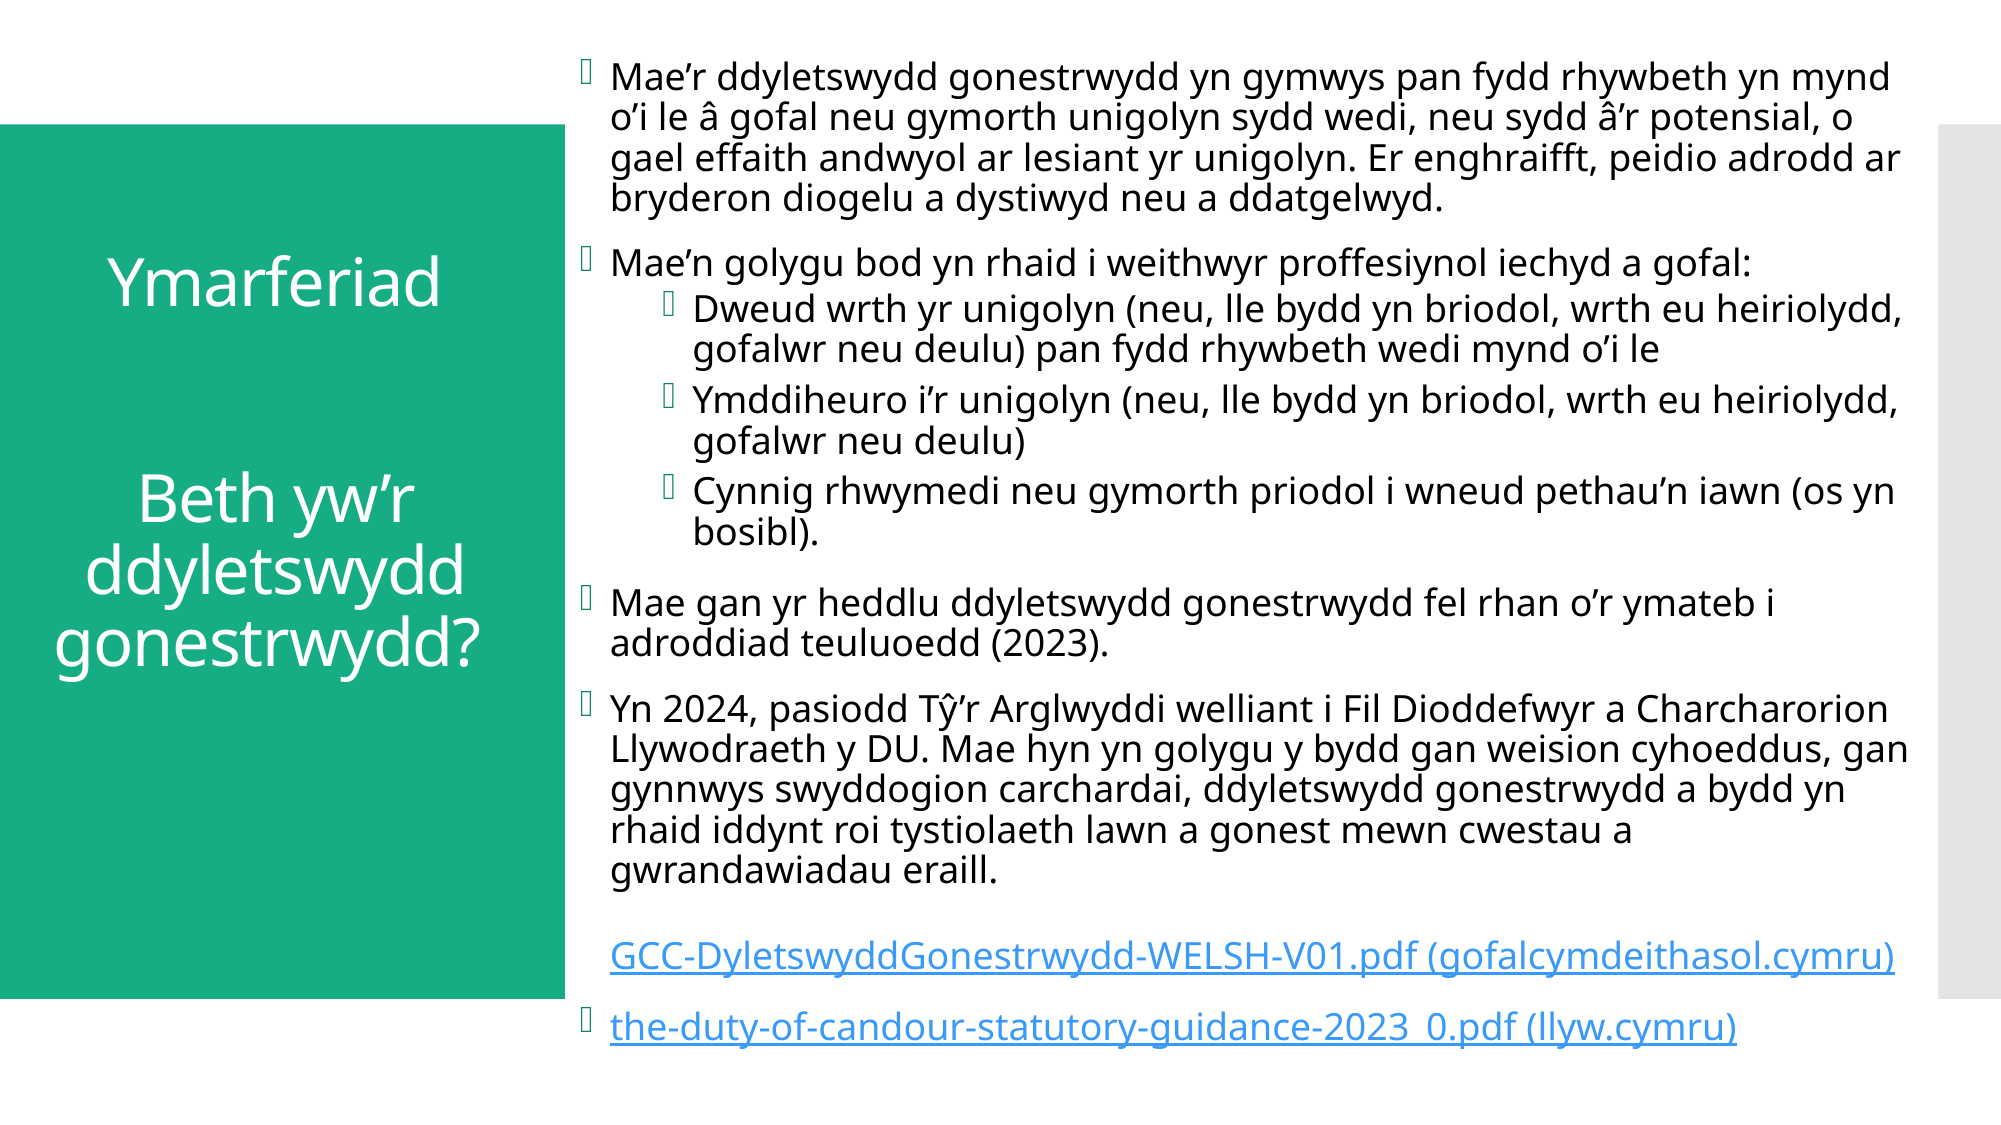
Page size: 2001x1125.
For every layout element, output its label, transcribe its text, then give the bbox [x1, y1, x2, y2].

title Ymarferiad Beth yw’r ddyletswydd gonestrwydd? [29, 399, 523, 531]
list Mae’r ddyletswydd gonestrwydd yn gymwys pan fydd rhywbeth yn mynd o’i le â gofal neu gymorth unigolyn sydd wedi, neu sydd â’r potensial, o gael effaith andwyol ar lesiant yr unigolyn. Er enghraifft, peidio adrodd ar bryderon diogelu a dystiwyd neu a ddatgelwyd. Mae’n golygu bod yn rhaid i weithwyr proffesiynol iechyd a gofal: Dweud wrth yr unigolyn (neu, lle bydd yn briodol, wrth eu heiriolydd, gofalwr neu deulu) pan fydd rhywbeth wedi mynd o’i le Ymddiheuro i’r unigolyn (neu, lle bydd yn briodol, wrth eu heiriolydd, gofalwr neu deulu) Cynnig rhwymedi neu gymorth priodol i wneud pethau’n iawn (os yn bosibl). Mae gan yr heddlu ddyletswydd gonestrwydd fel rhan o’r ymateb i adroddiad teuluoedd (2023). Yn 2024, pasiodd Tŷ’r Arglwyddi welliant i Fil Dioddefwyr a Charcharorion Llywodraeth y DU. Mae hyn yn golygu y bydd gan weision cyhoeddus, gan gynnwys swyddogion carchardai, ddyletswydd gonestrwydd a bydd yn rhaid iddynt roi tystiolaeth lawn a gonest mewn cwestau a gwrandawiadau eraill. GCC-DyletswyddGonestrwydd-WELSH-V01.pdf (gofalcymdeithasol.cymru) the-duty-of-candour-statutory-guidance-2023_0.pdf (llyw.cymru) [564, 38, 1935, 999]
